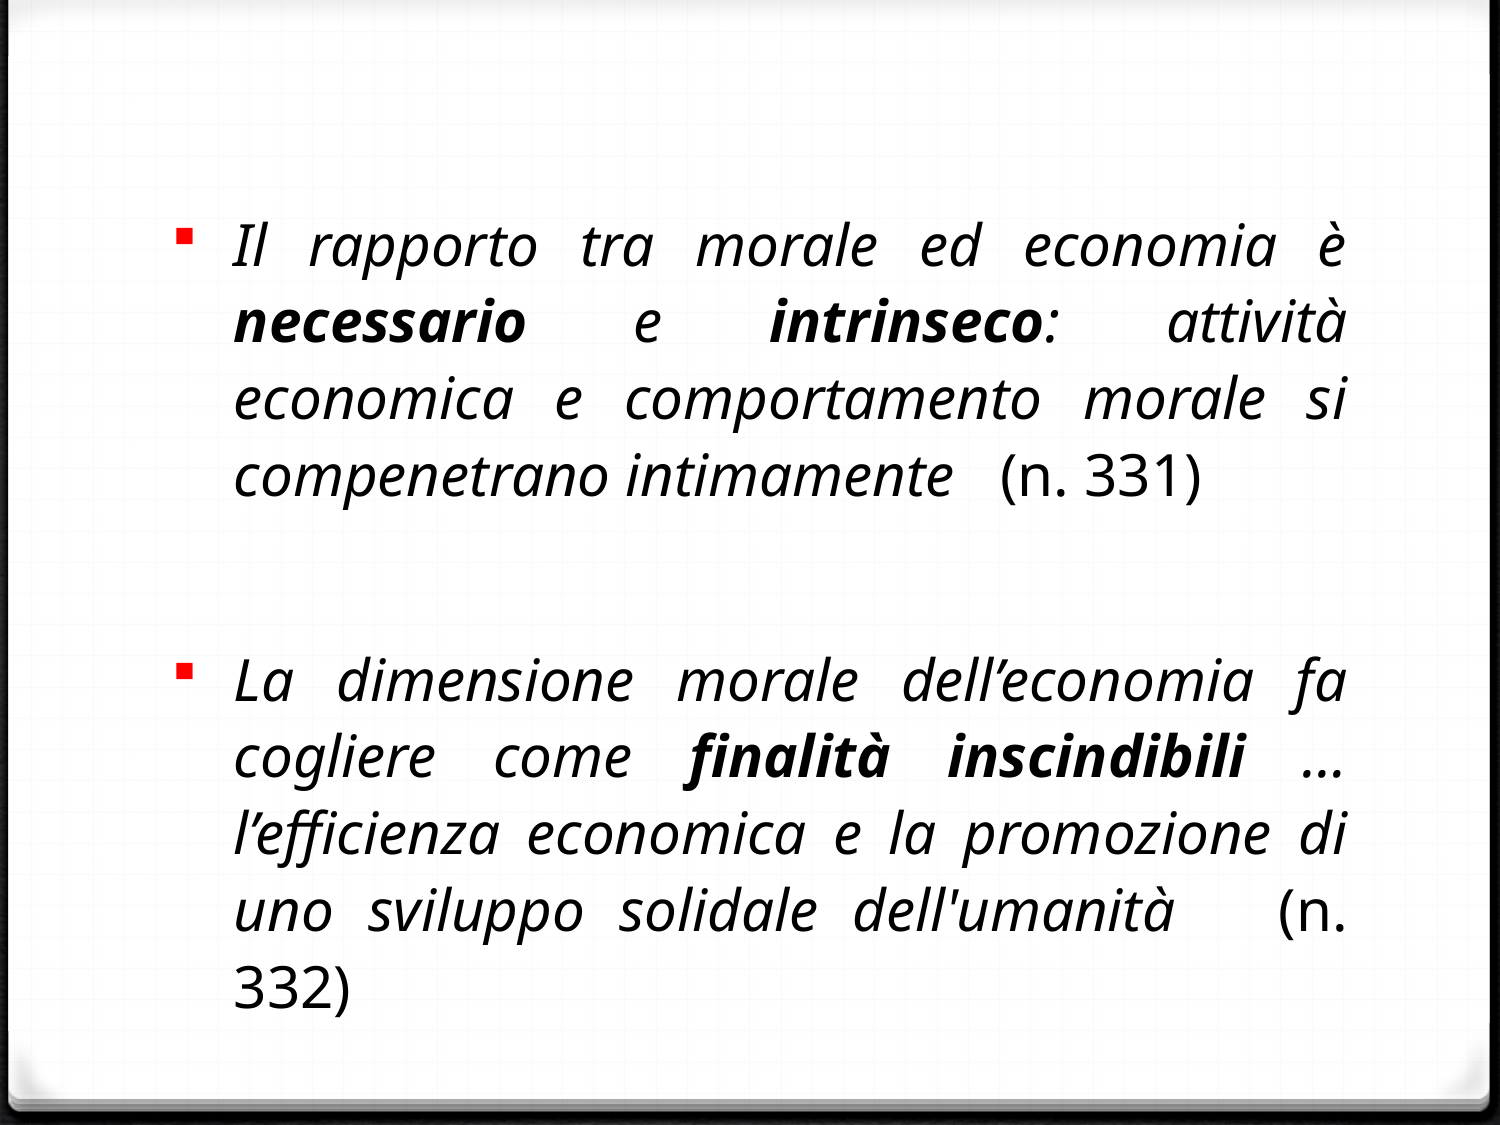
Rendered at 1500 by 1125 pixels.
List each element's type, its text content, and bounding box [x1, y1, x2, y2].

list Il rapporto tra morale ed economia è necessario e intrinseco: attività economica e comportamento morale si compenetrano intimamente (n. 331) La dimensione morale dell’economia fa cogliere come finalità inscindibili … l’efficienza economica e la promozione di uno sviluppo solidale dell'umanità (n. 332) [137, 97, 1363, 1055]
picture [0, 0, 1500, 1125]
